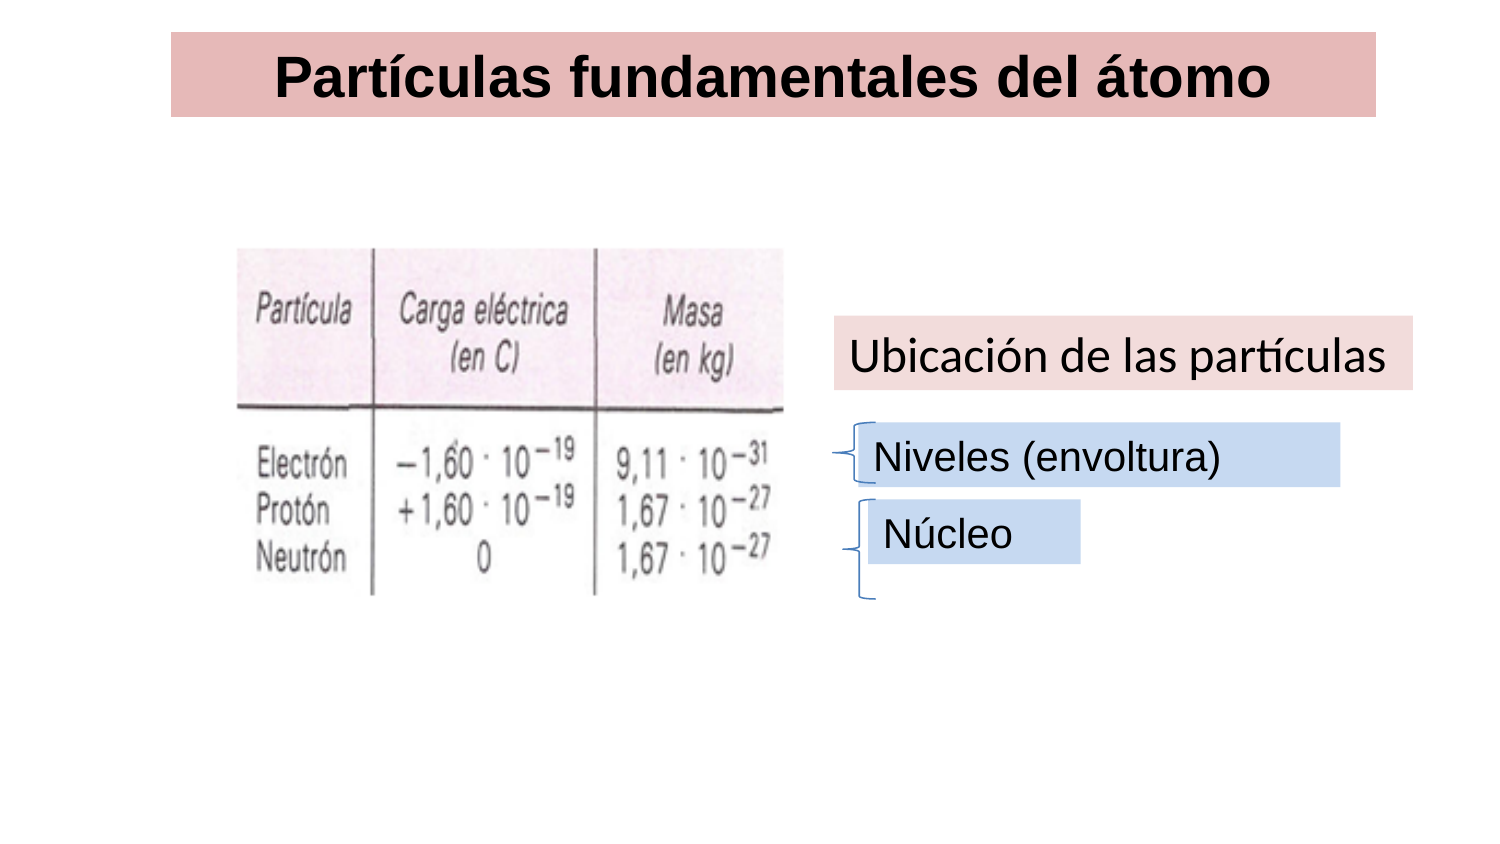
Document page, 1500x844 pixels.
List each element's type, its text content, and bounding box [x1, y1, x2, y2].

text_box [135, 157, 1414, 812]
text_box Partículas fundamentales del átomo [171, 32, 1376, 117]
